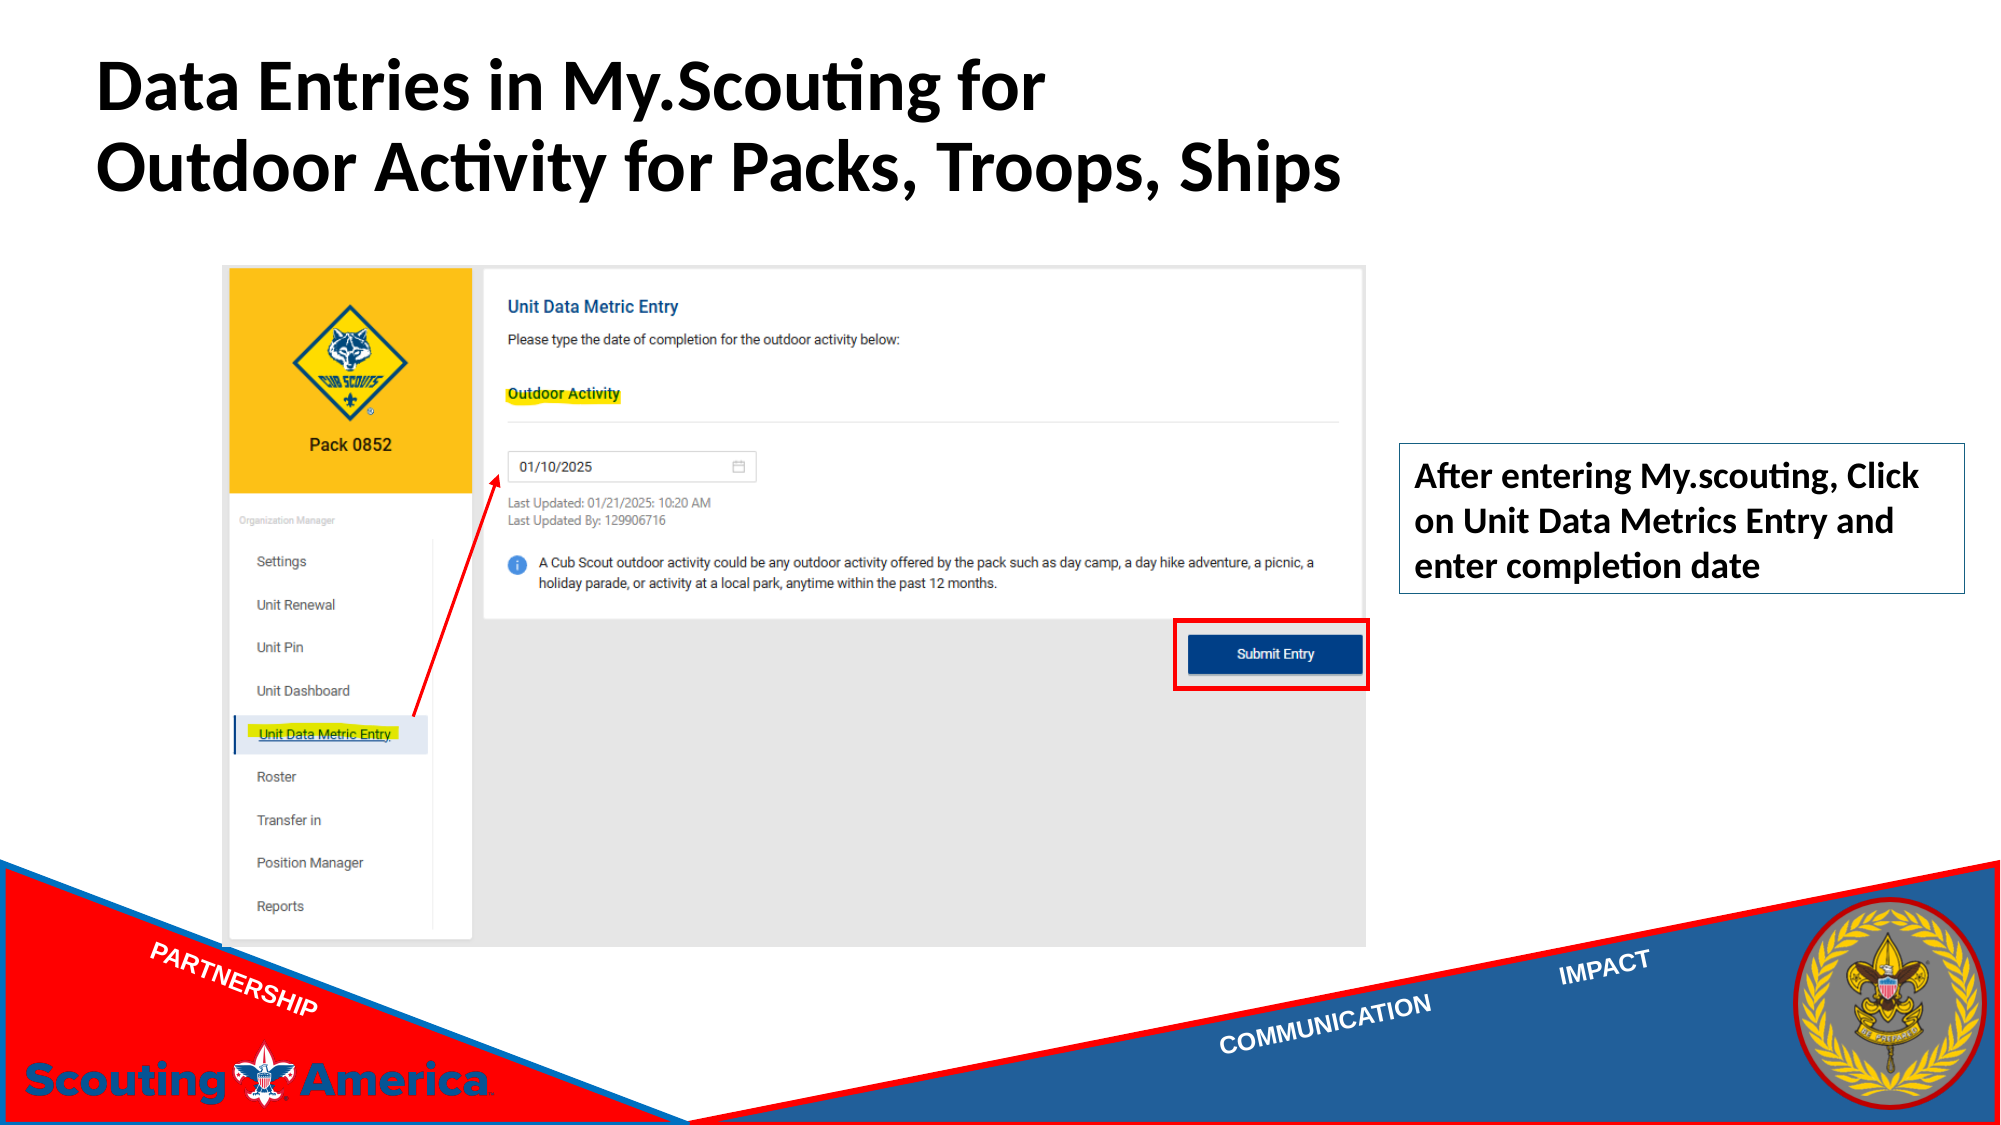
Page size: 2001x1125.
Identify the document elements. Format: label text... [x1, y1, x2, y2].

picture [222, 264, 1367, 948]
text_box After entering My.scouting, Click on Unit Data Metrics Entry and enter completion date [1399, 443, 1965, 594]
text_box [412, 473, 500, 718]
picture [1793, 897, 1987, 1110]
picture [25, 1039, 495, 1109]
title Data Entries in My.Scouting for Outdoor Activity for Packs, Troops, Ships [81, 38, 1807, 216]
